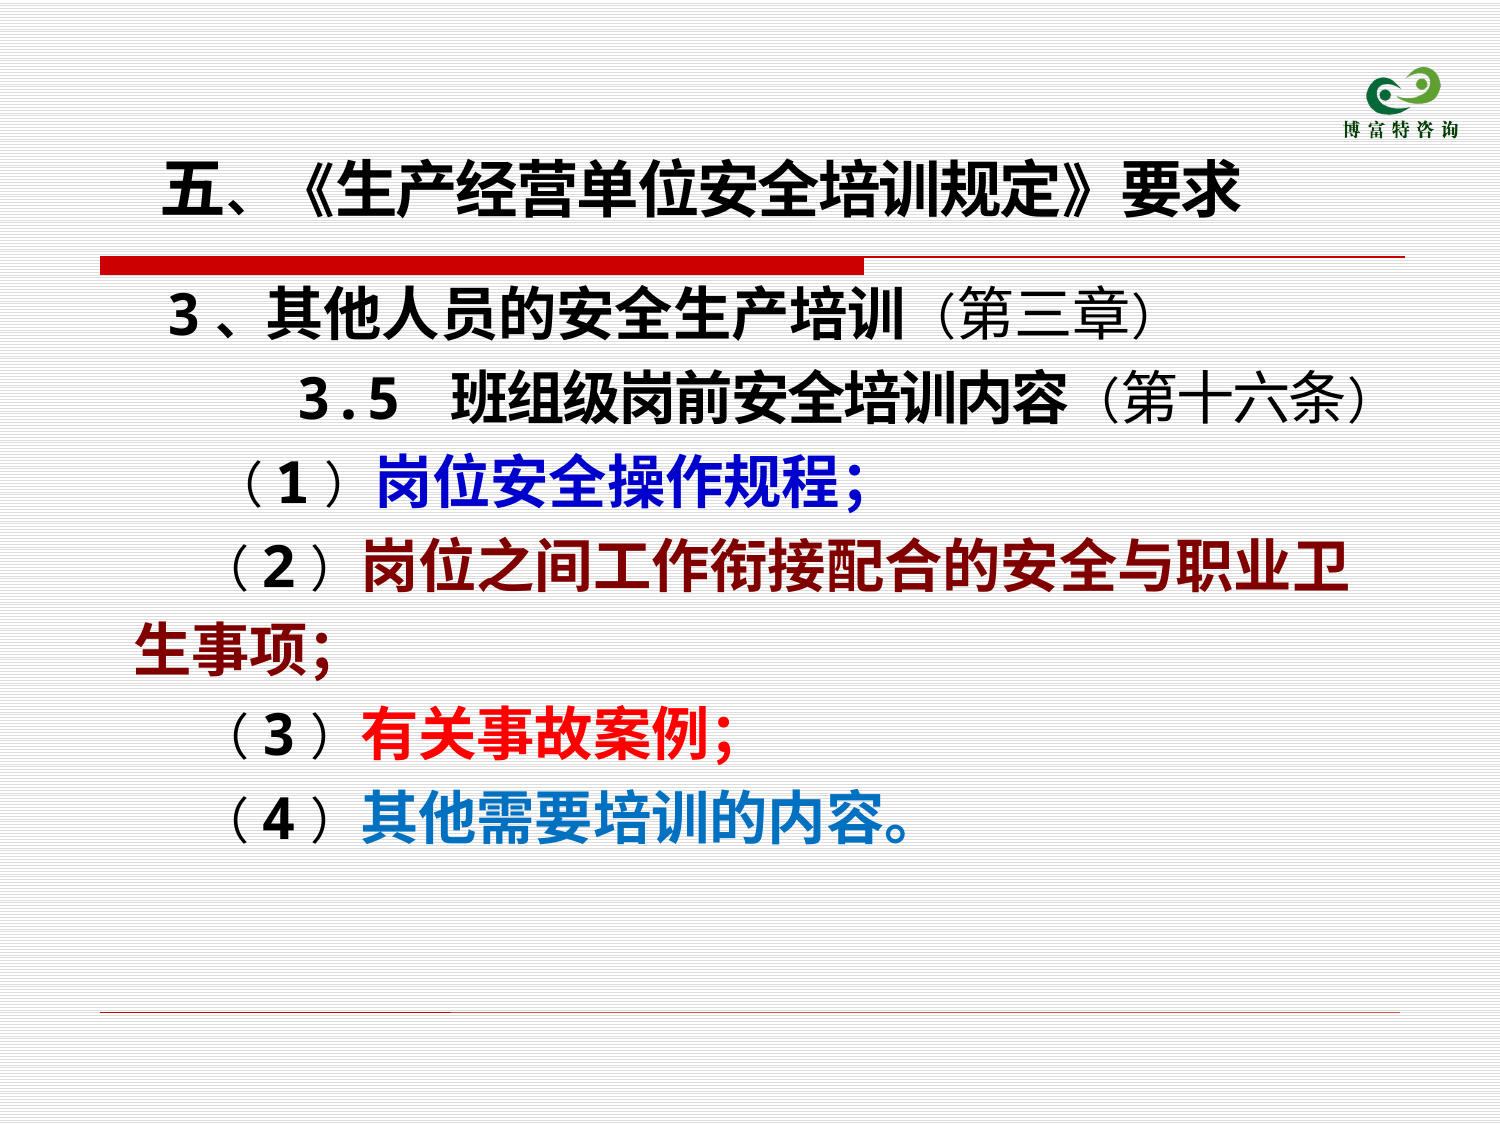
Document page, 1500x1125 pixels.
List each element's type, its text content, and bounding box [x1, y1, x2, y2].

picture [1329, 66, 1477, 141]
text_box 五、《生产经营单位安全培训规定》要求 [53, 148, 1383, 233]
list 3、其他人员的安全生产培训（第三章） 3.5 班组级岗前安全培训内容（第十六条） （1）岗位安全操作规程； （2）岗位之间工作衔接配合的安全与职业卫生事项； （3）有关事故案例； （4）其他需要培训的内容。 [40, 269, 1419, 1012]
